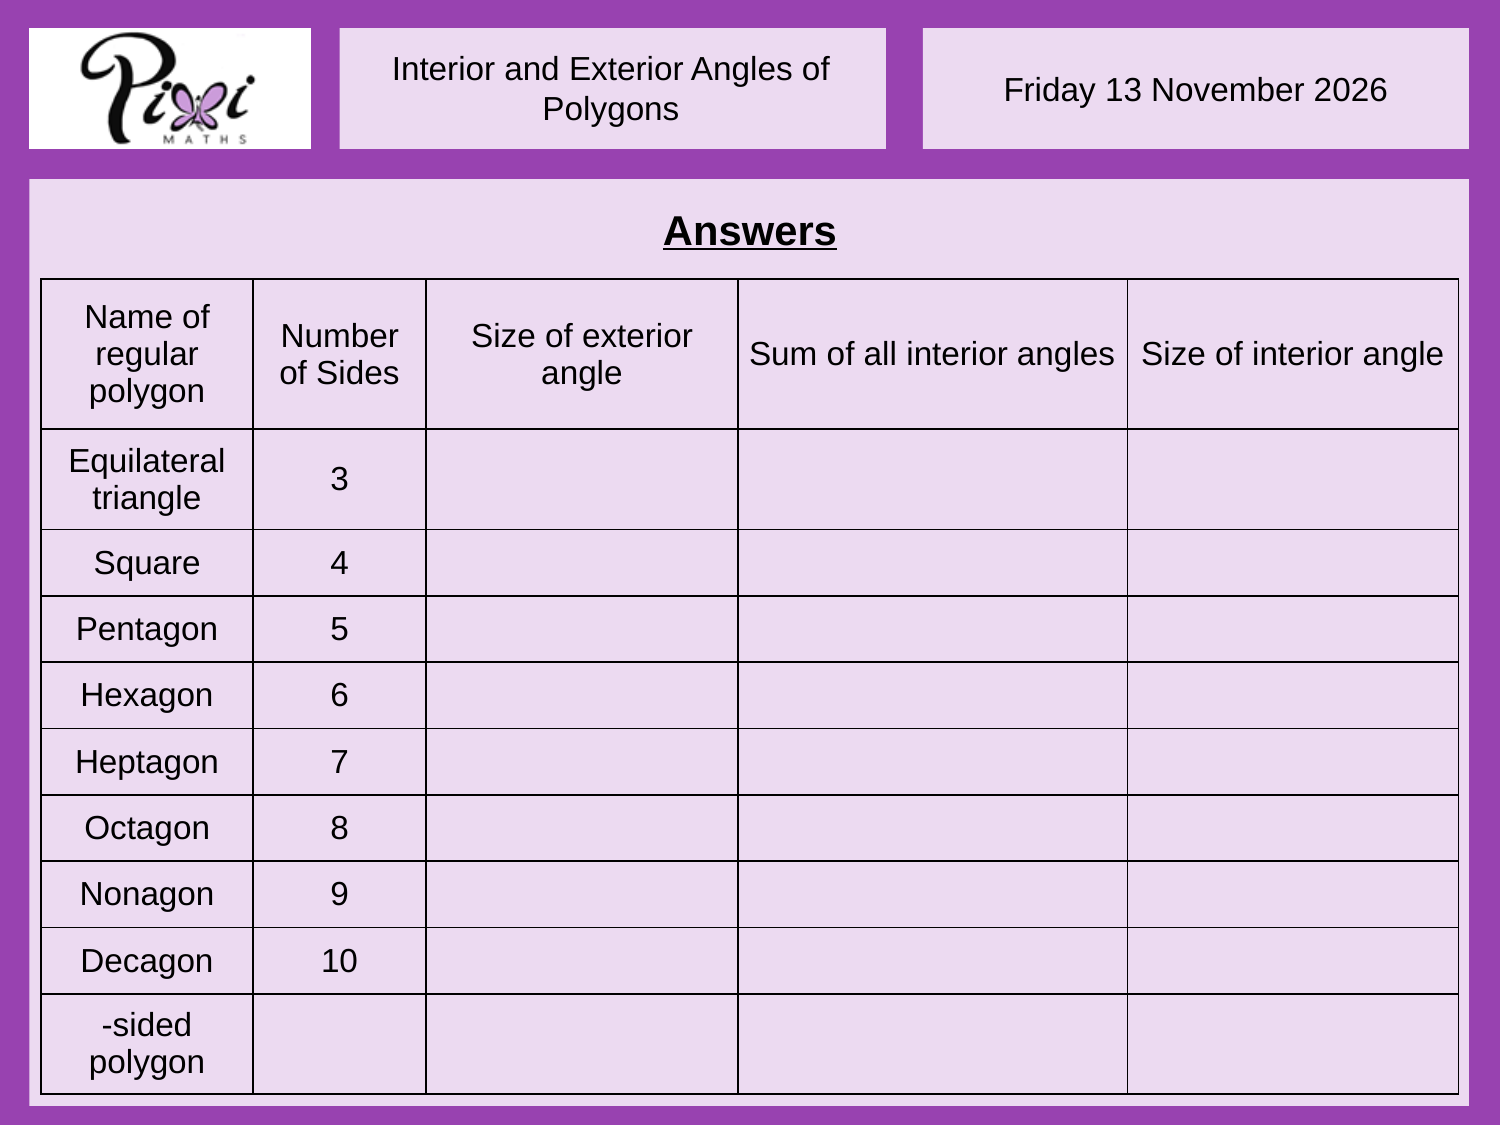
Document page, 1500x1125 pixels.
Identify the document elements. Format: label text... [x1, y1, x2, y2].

text_box Answers [64, 196, 1436, 262]
picture [0, 0, 1500, 1125]
